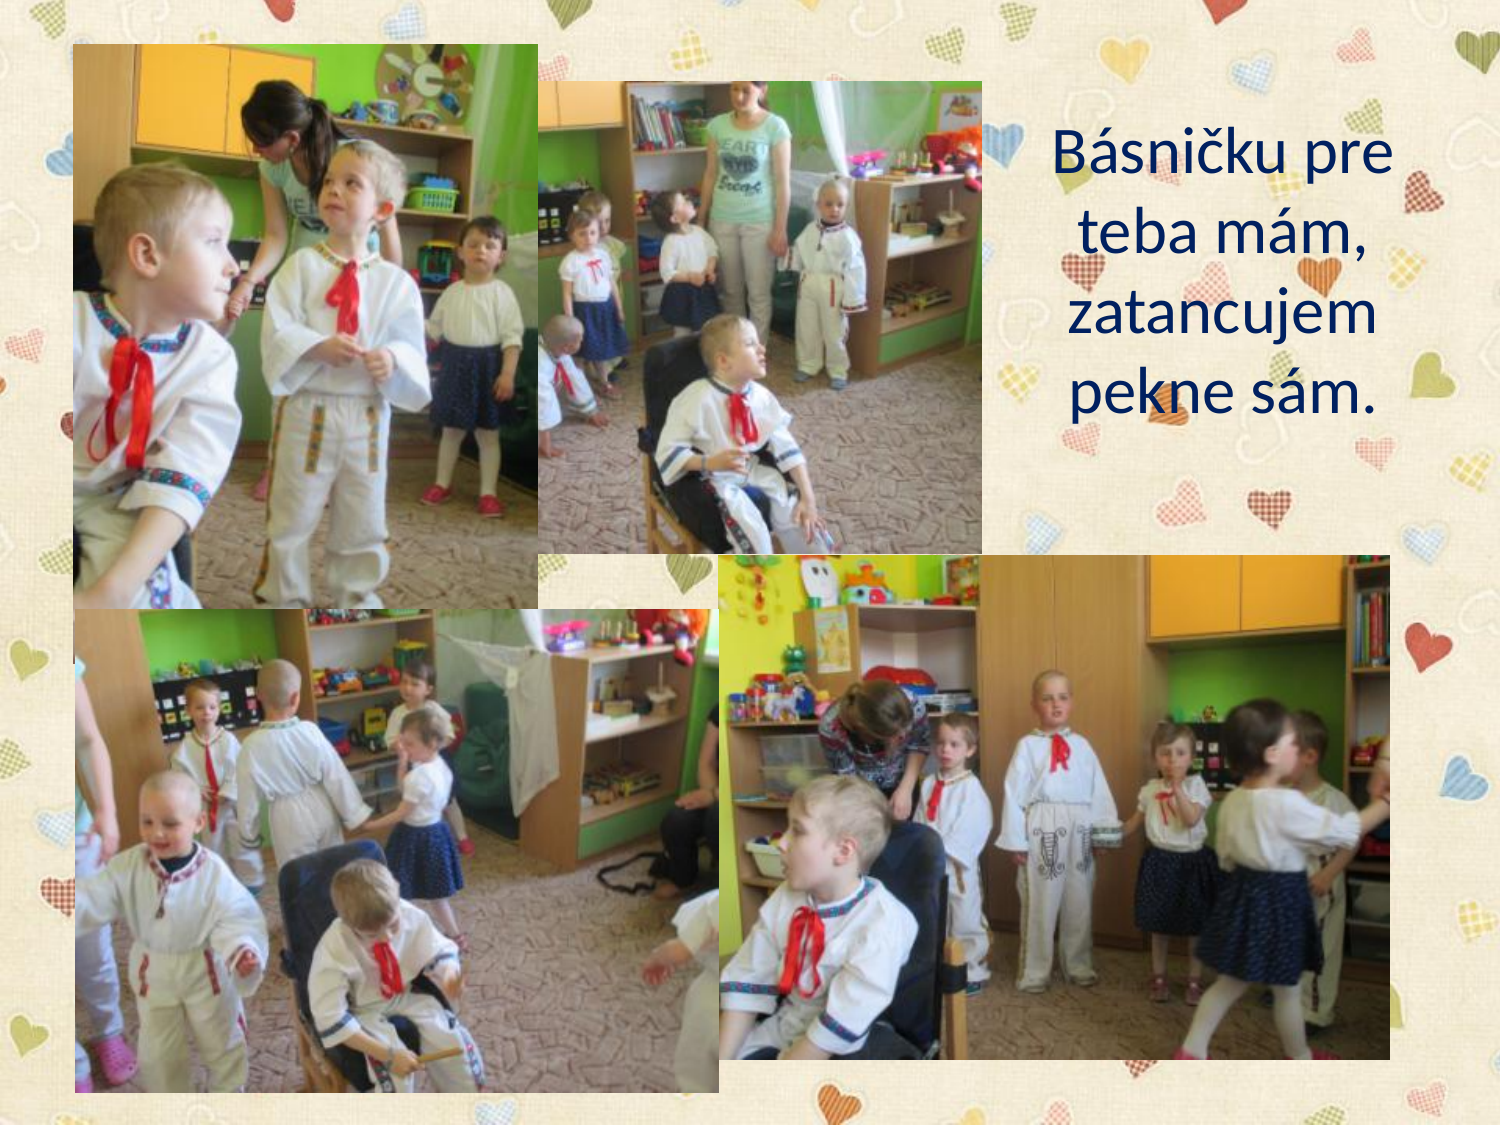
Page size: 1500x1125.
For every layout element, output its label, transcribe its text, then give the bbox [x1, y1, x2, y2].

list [73, 44, 538, 609]
picture [0, 0, 1500, 1125]
title Básničku pre teba mám, zatancujem pekne sám. [1021, 149, 1425, 386]
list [542, 81, 982, 555]
